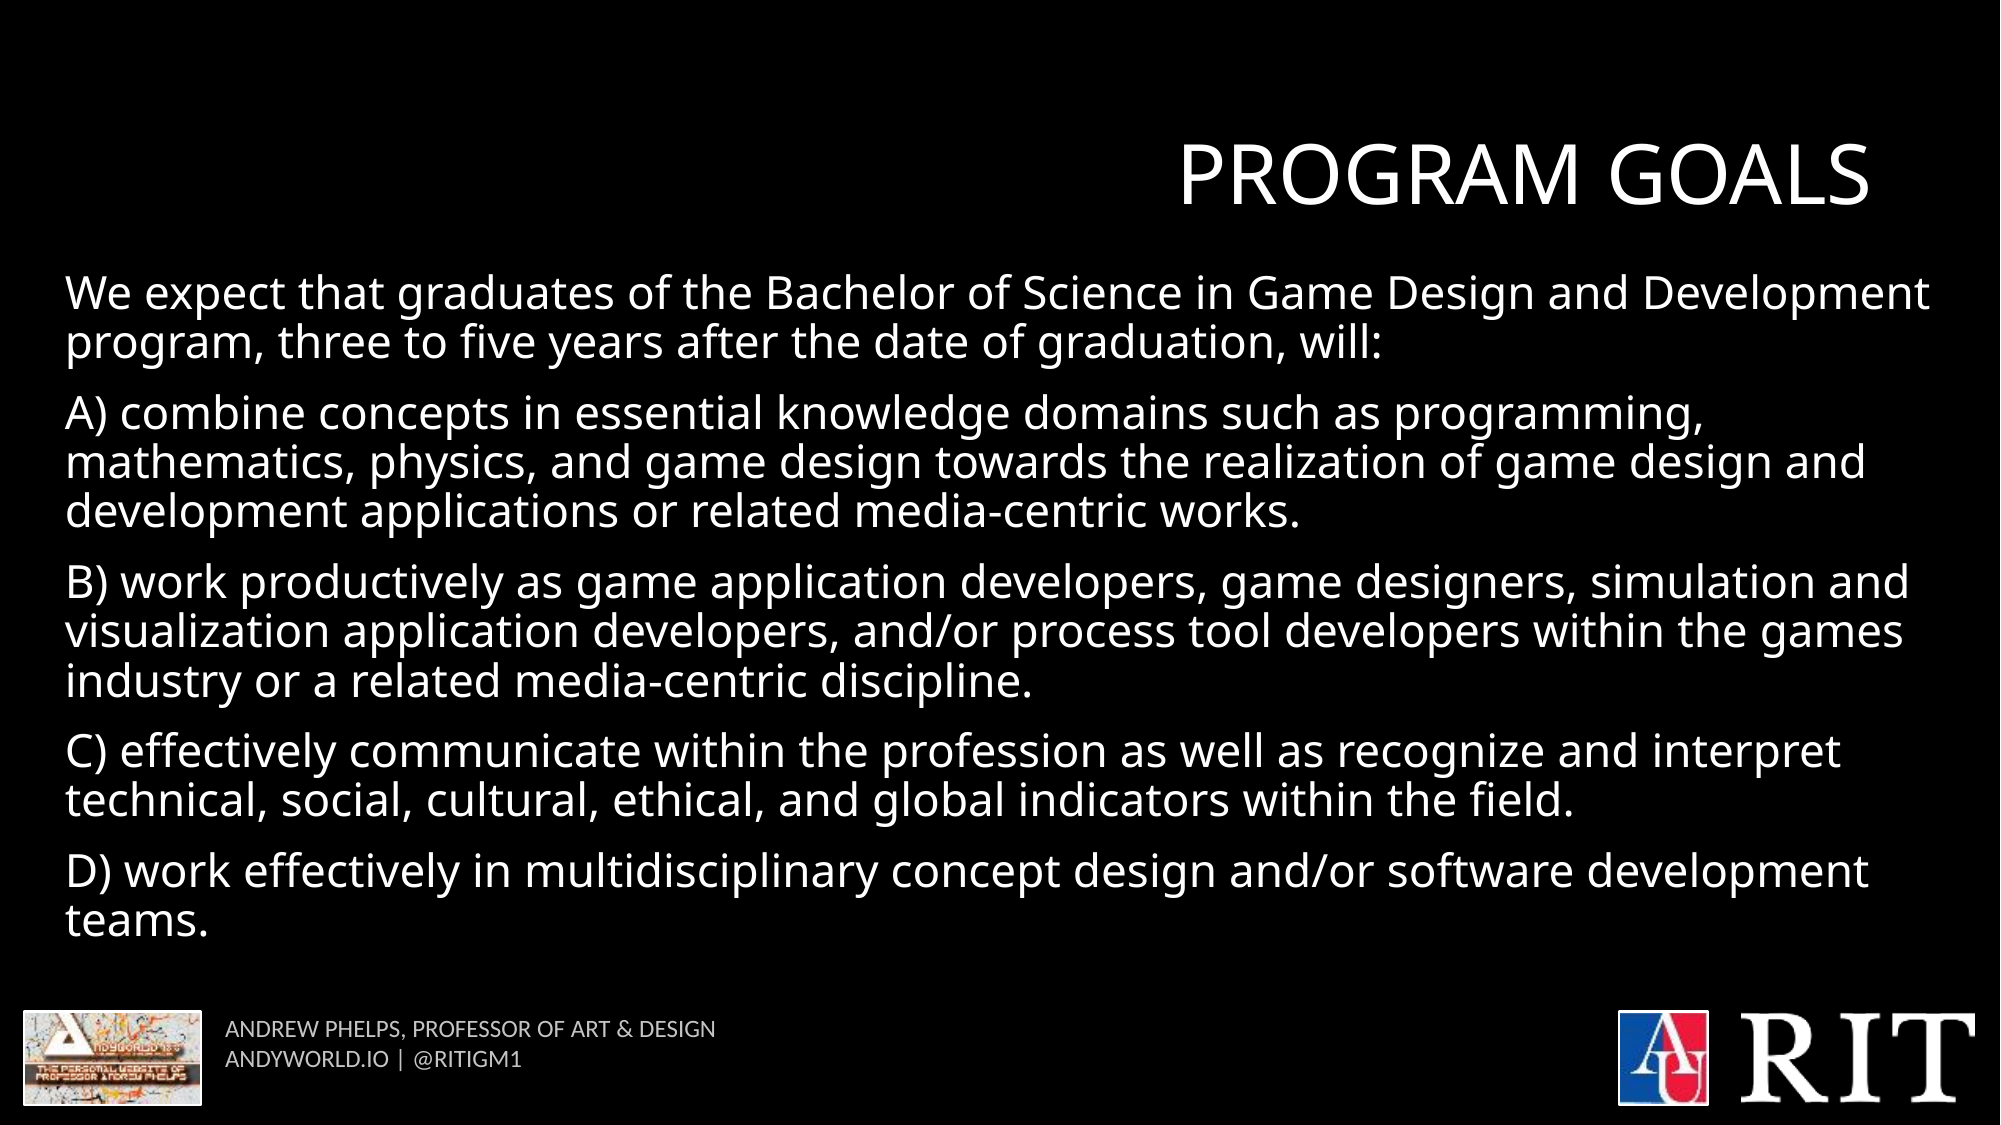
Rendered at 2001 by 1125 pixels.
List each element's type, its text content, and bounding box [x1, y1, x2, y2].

title PROGRAM GOALS [474, 125, 1888, 262]
picture [1741, 1012, 1975, 1104]
picture [1620, 1013, 1707, 1104]
list We expect that graduates of the Bachelor of Science in Game Design and Development program, three to five years after the date of graduation, will: A) combine concepts in essential knowledge domains such as programming, mathematics, physics, and game design towards the realization of game design and development applications or related media-centric works. B) work productively as game application developers, game designers, simulation and visualization application developers, and/or process tool developers within the games industry or a related media-centric discipline. C) effectively communicate within the profession as well as recognize and interpret technical, social, cultural, ethical, and global indicators within the field. D) work effectively in multidisciplinary concept design and/or software development teams. [50, 262, 1975, 923]
picture [25, 1013, 200, 1104]
